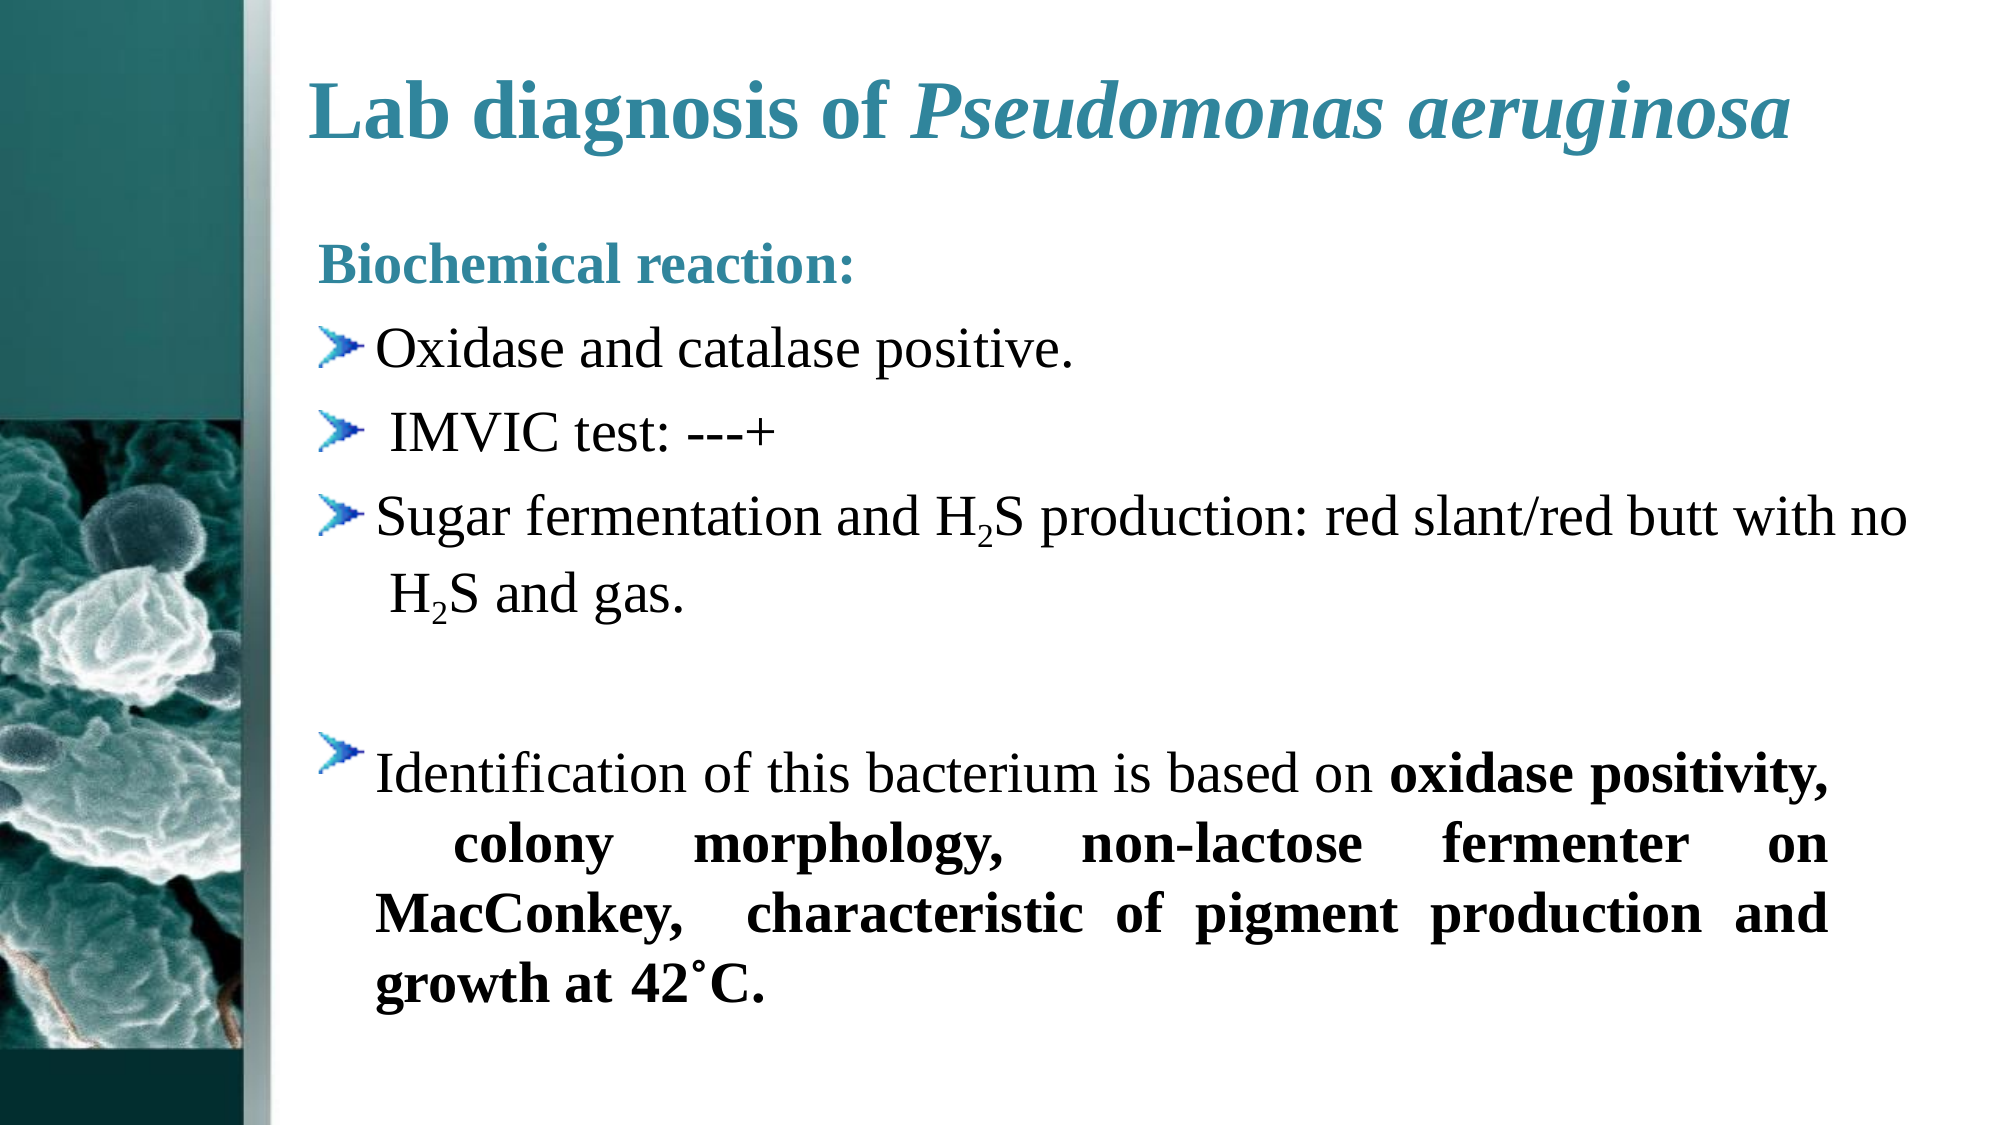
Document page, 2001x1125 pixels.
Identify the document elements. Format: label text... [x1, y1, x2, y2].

picture [0, 0, 280, 1125]
text_box Biochemical reaction: Oxidase and catalase positive. IMVIC test: ---+ Sugar fermentation and H2S production: red slant/red butt with no H2S and gas. Identification of this bacterium is based on oxidase positivity, colony morphology, non-lactose fermenter on MacConkey, characteristic of pigment production and growth at 42˚C. [312, 209, 1921, 1014]
title Lab diagnosis of Pseudomonas aeruginosa [202, 53, 1798, 244]
